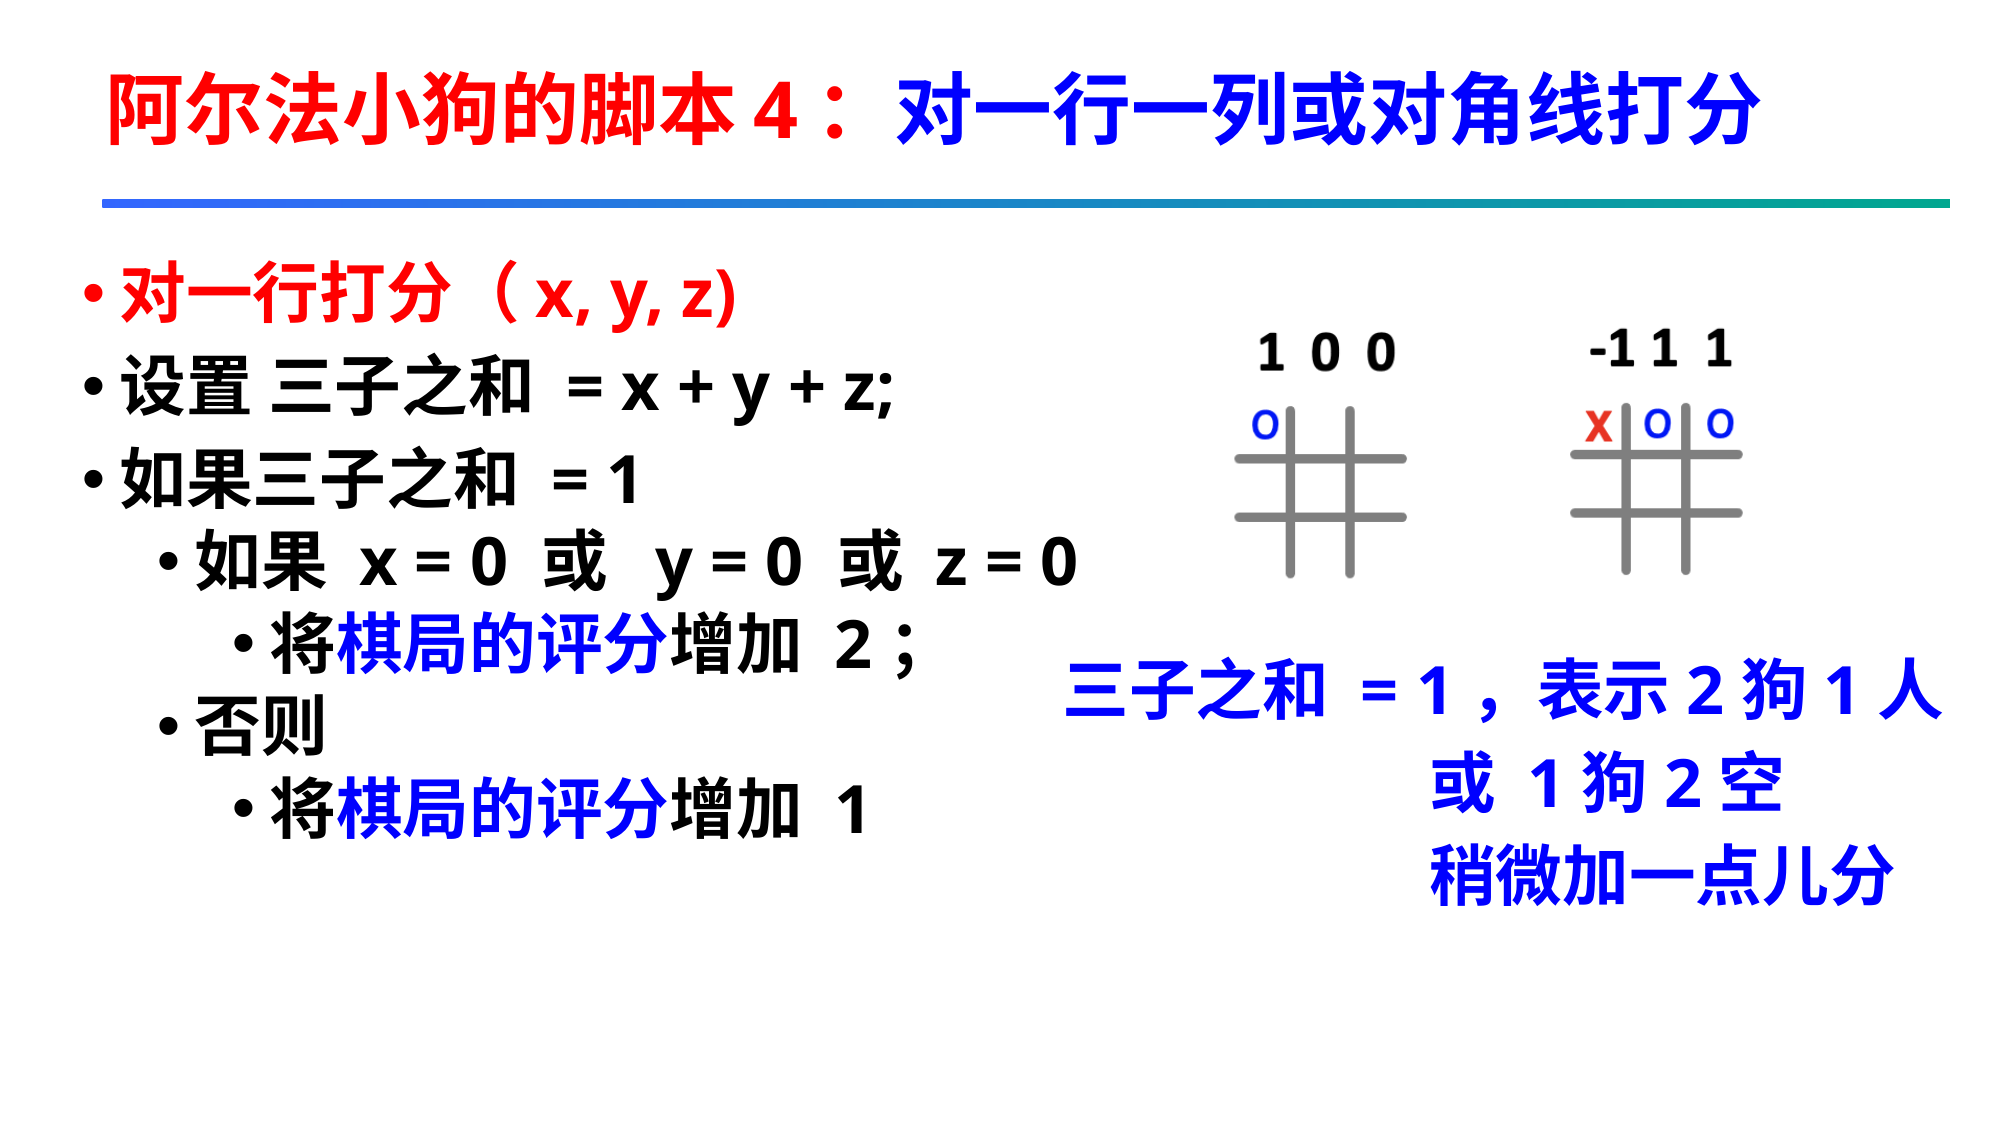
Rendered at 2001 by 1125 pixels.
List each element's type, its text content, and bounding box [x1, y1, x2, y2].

picture [1543, 308, 1769, 597]
text_box 对一行打分（x, y, z) 设置 三子之和 = x + y + z; 如果三子之和 = 1 如果 x = 0 或 y = 0 或 z = 0 将棋局的评分增加 2； 否则 将棋局的评分增加 1 [66, 252, 1168, 1125]
picture [1224, 308, 1429, 593]
text_box 三子之和 = 1，表示2狗1人 或 1狗2空 稍微加一点儿分 [1047, 649, 2000, 1125]
text_box 阿尔法小狗的脚本4：对一行一列或对角线打分 [90, 30, 1910, 196]
